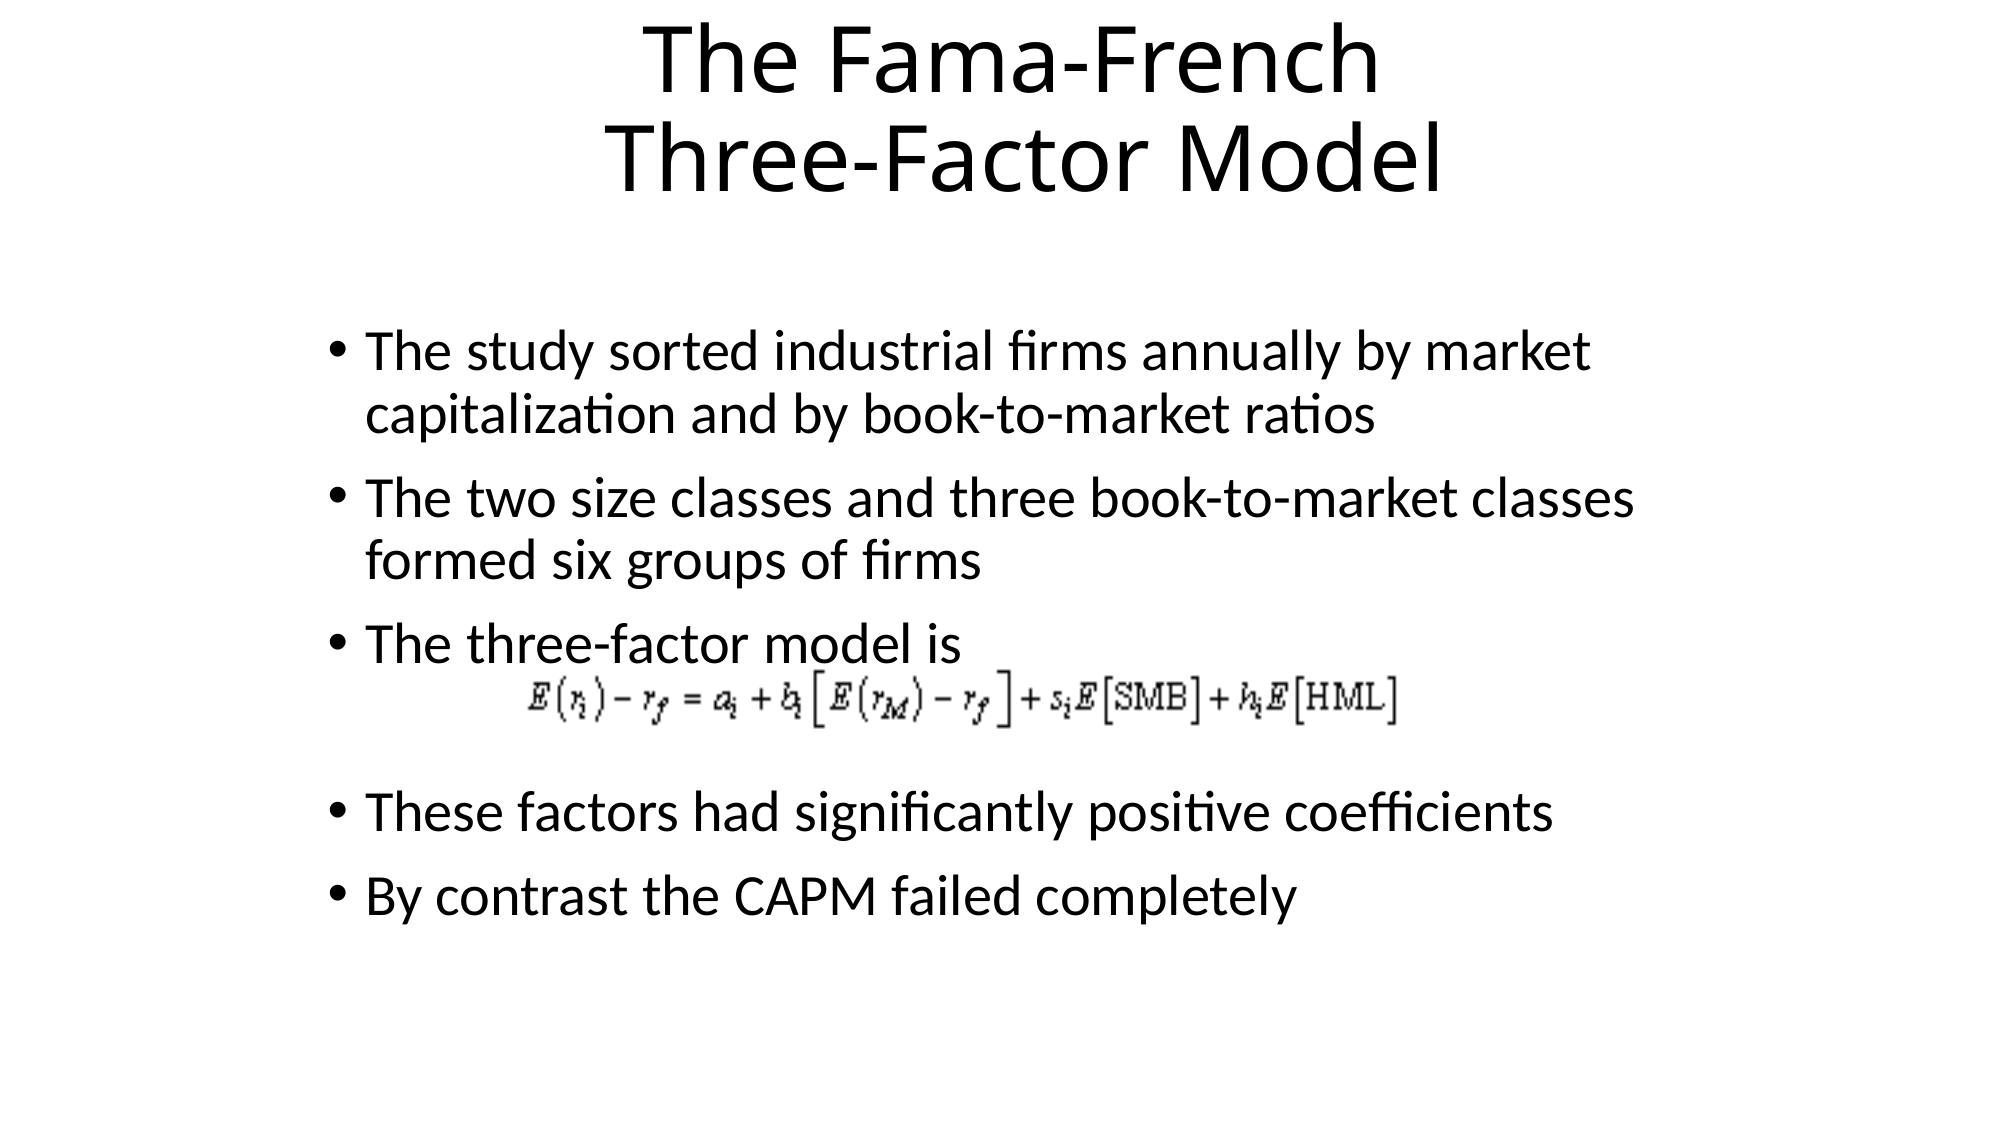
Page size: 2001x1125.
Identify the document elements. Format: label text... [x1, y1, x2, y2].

title The Fama-French Three-Factor Model [362, 0, 1688, 225]
picture [521, 662, 1410, 741]
list The study sorted industrial firms annually by market capitalization and by book-to-market ratios The two size classes and three book-to-market classes formed six groups of firms The three-factor model is These factors had significantly positive coefficients By contrast the CAPM failed completely [312, 312, 1675, 1000]
